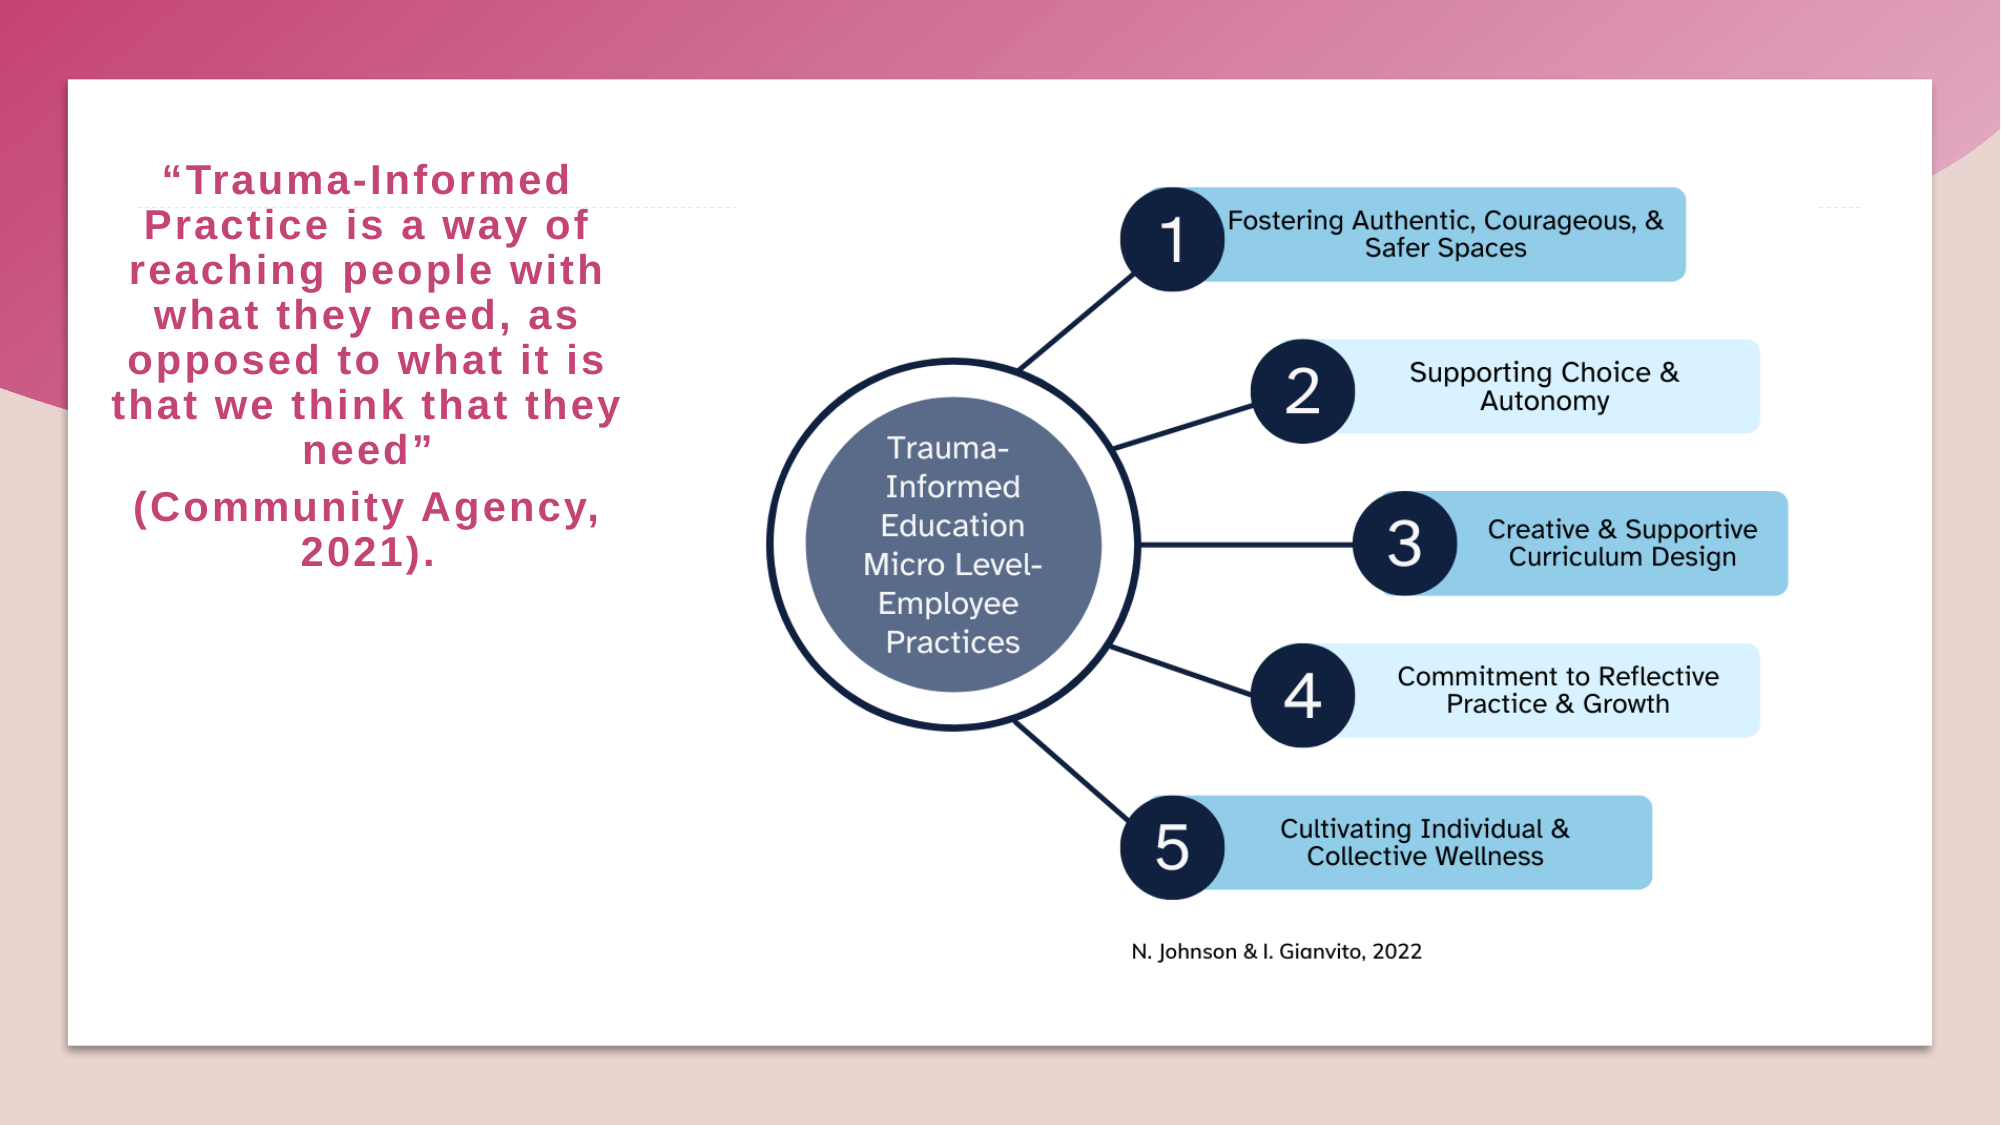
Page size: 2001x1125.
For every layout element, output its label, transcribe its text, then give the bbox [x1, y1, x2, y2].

picture [739, 159, 1815, 966]
text_box “Trauma-Informed Practice is a way of reaching people with what they need, as opposed to what it is that we think that they need” (Community Agency, 2021). [93, 487, 642, 584]
